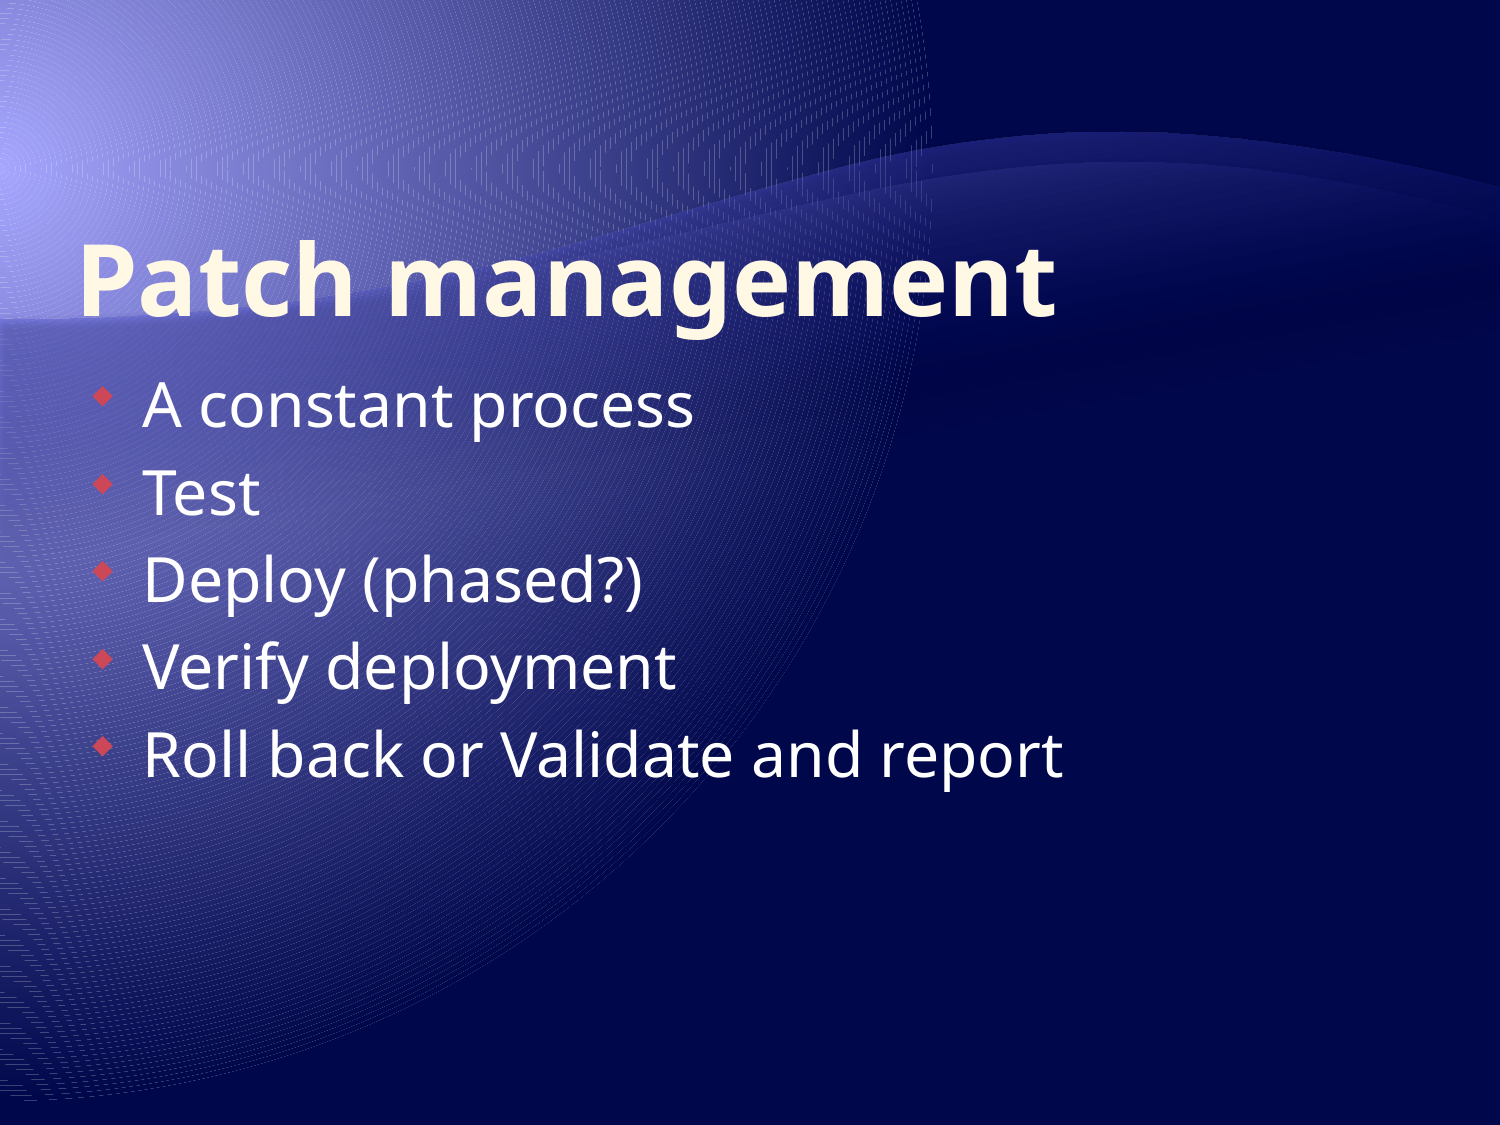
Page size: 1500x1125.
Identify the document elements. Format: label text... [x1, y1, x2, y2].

list A constant process Test Deploy (phased?) Verify deployment Roll back or Validate and report [75, 357, 1425, 1033]
title Patch management [75, 87, 1425, 338]
